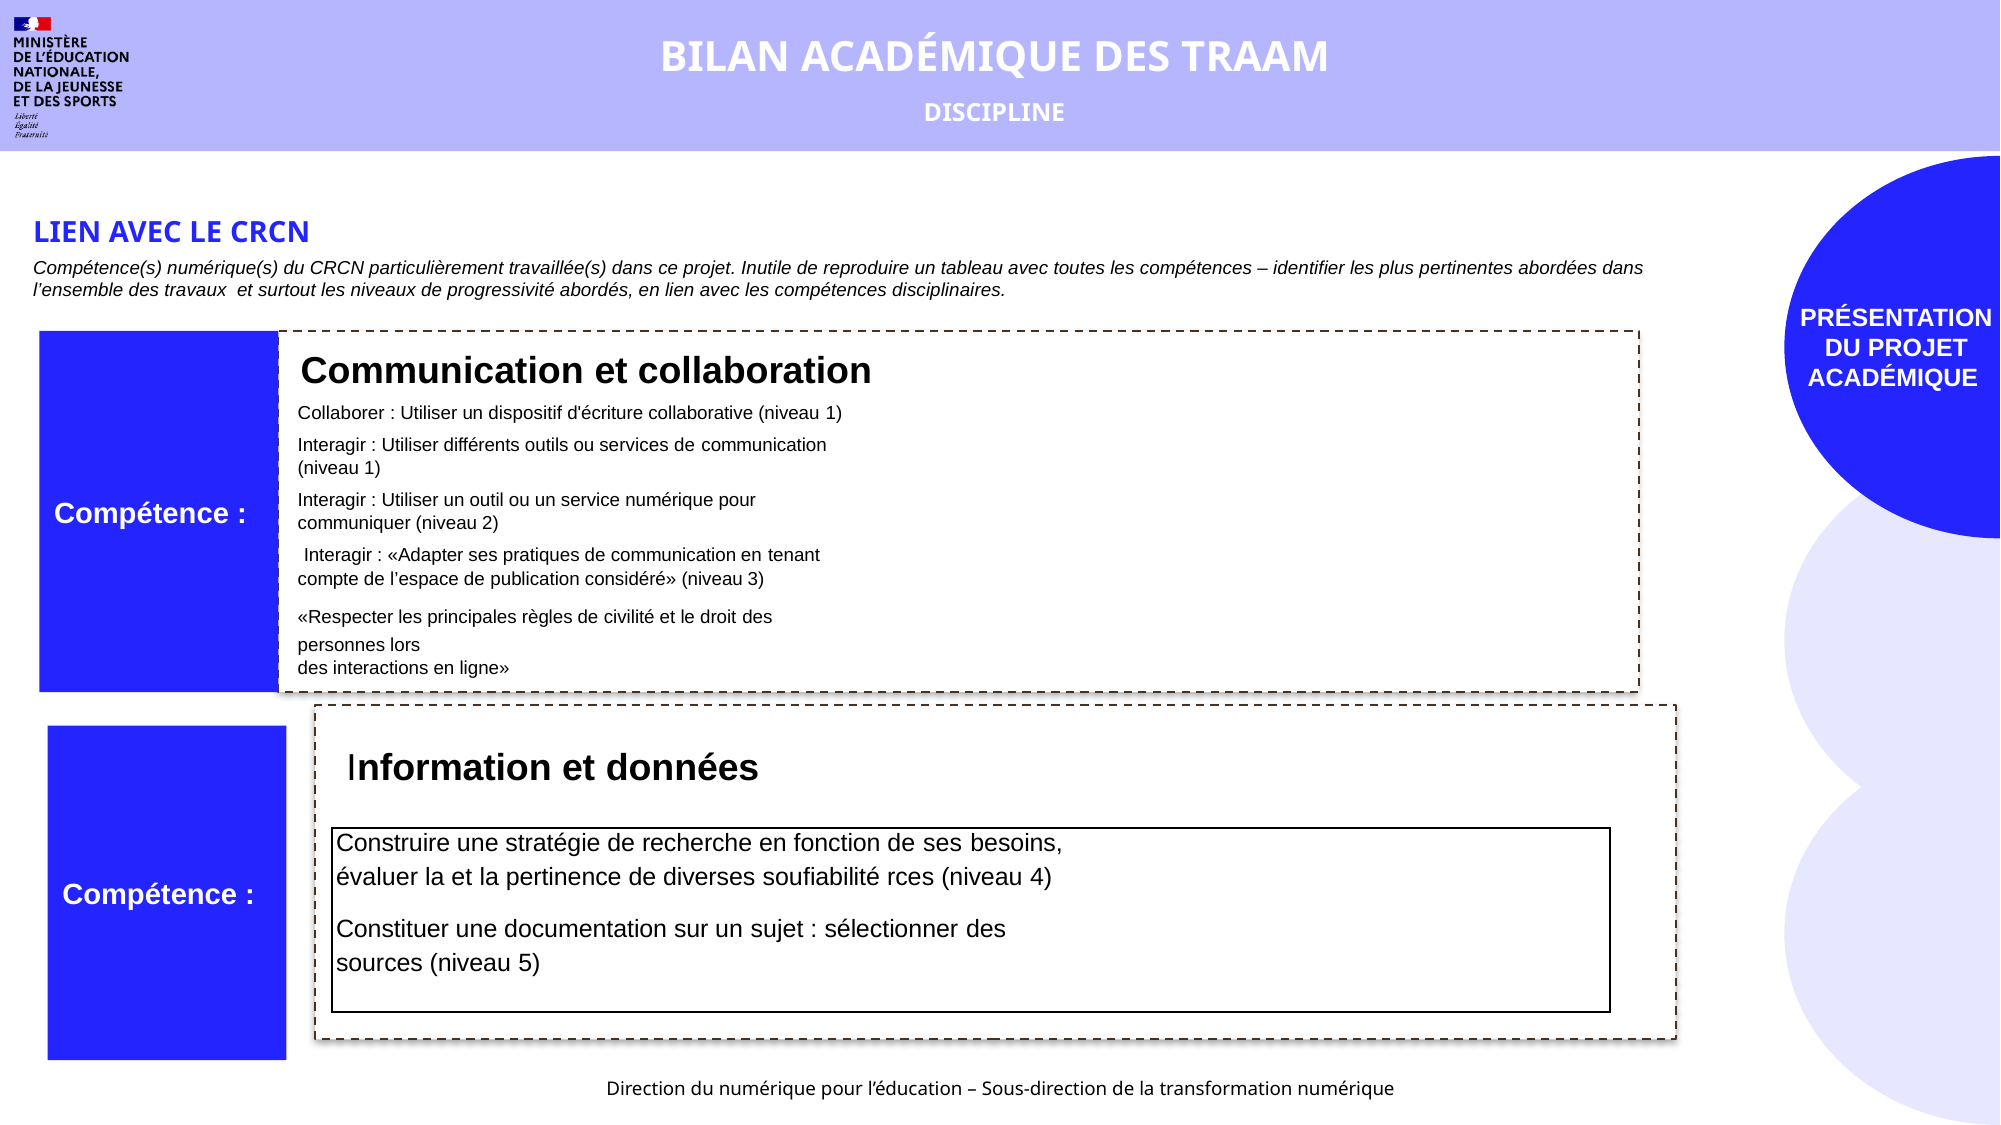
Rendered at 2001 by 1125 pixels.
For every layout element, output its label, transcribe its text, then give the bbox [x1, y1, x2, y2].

text_box LIEN AVEC LE CRCN [18, 205, 1607, 247]
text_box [1411, 527, 2000, 753]
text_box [39, 330, 1640, 693]
text_box Compétence(s) numérique(s) du CRCN particulièrement travaillée(s) dans ce projet. Inutile de reproduire un tableau avec toutes les compétences – identifier les plus pertinentes abordées dans l’ensemble des travaux et surtout les niveaux de progressivité abordés, en lien avec les compétences disciplinaires. [18, 247, 1683, 308]
text_box [0, 0, 2000, 153]
text_box BILAN ACADÉMIQUE DES TRAAM DISCIPLINE [561, 22, 1438, 137]
picture [10, 13, 132, 140]
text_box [47, 704, 1677, 1061]
